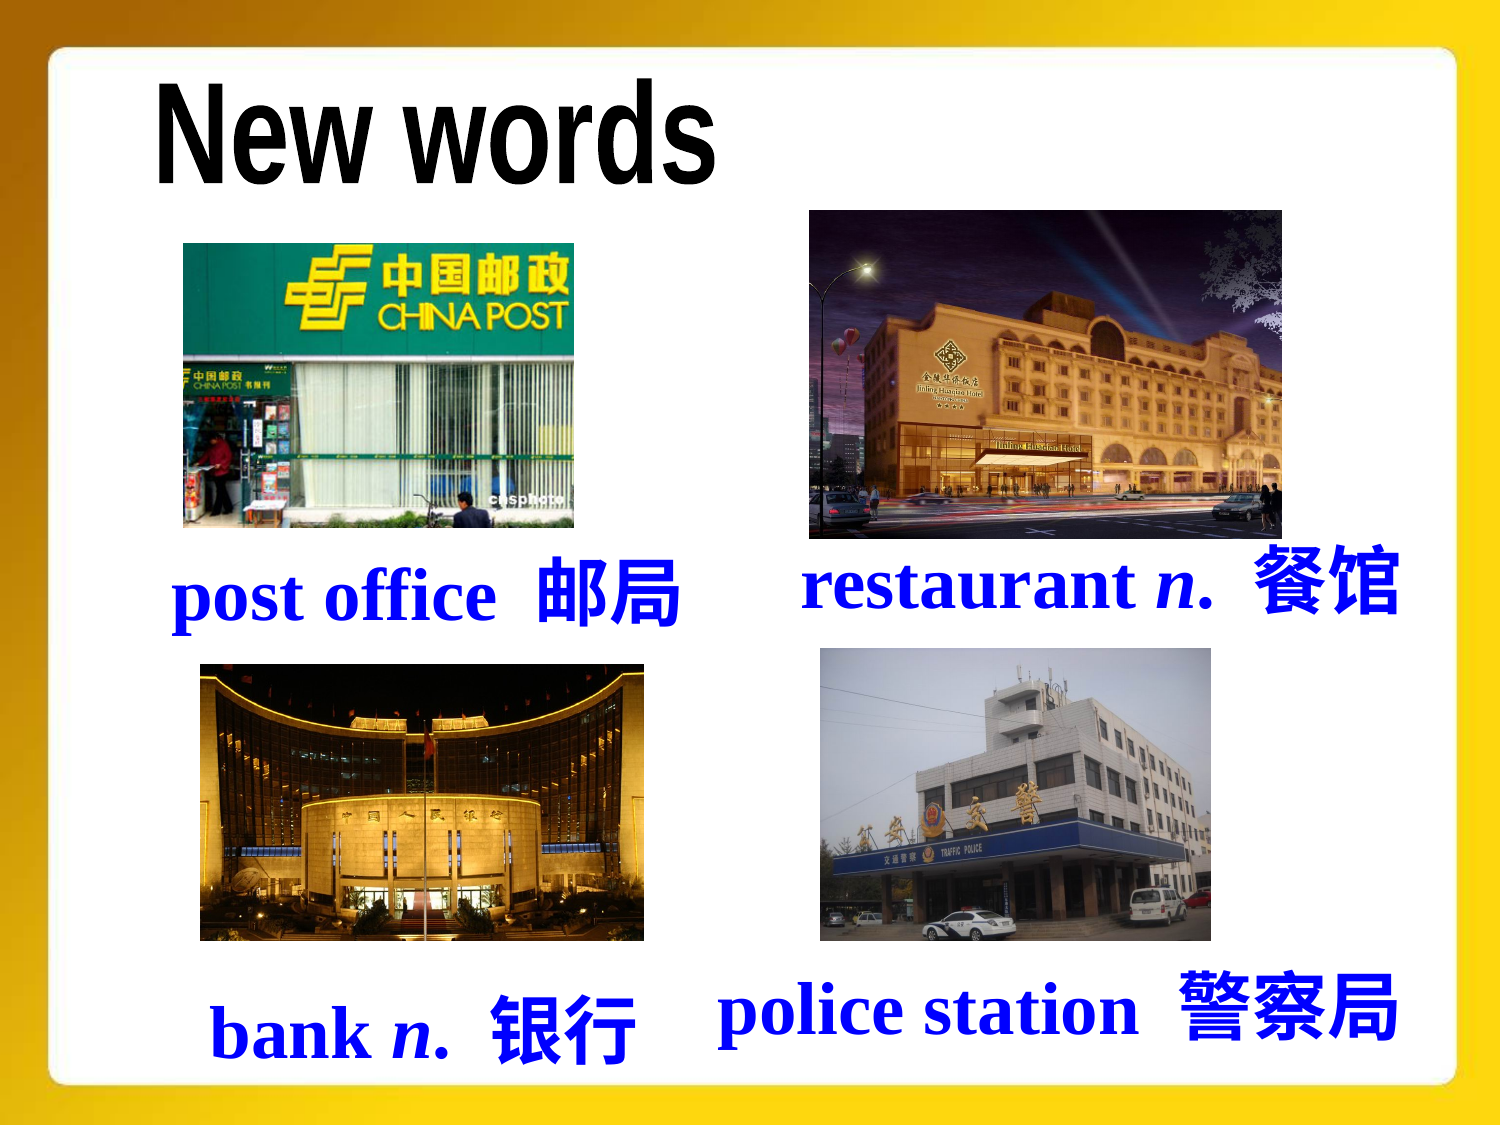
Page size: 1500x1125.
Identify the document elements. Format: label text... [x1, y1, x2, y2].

text_box bank n. 银行 [194, 976, 679, 1081]
text_box restaurant n. 餐馆 [785, 526, 1453, 632]
picture [0, 0, 1500, 1125]
text_box police station 警察局 [702, 952, 1436, 1057]
text_box post office 邮局 [123, 538, 733, 643]
